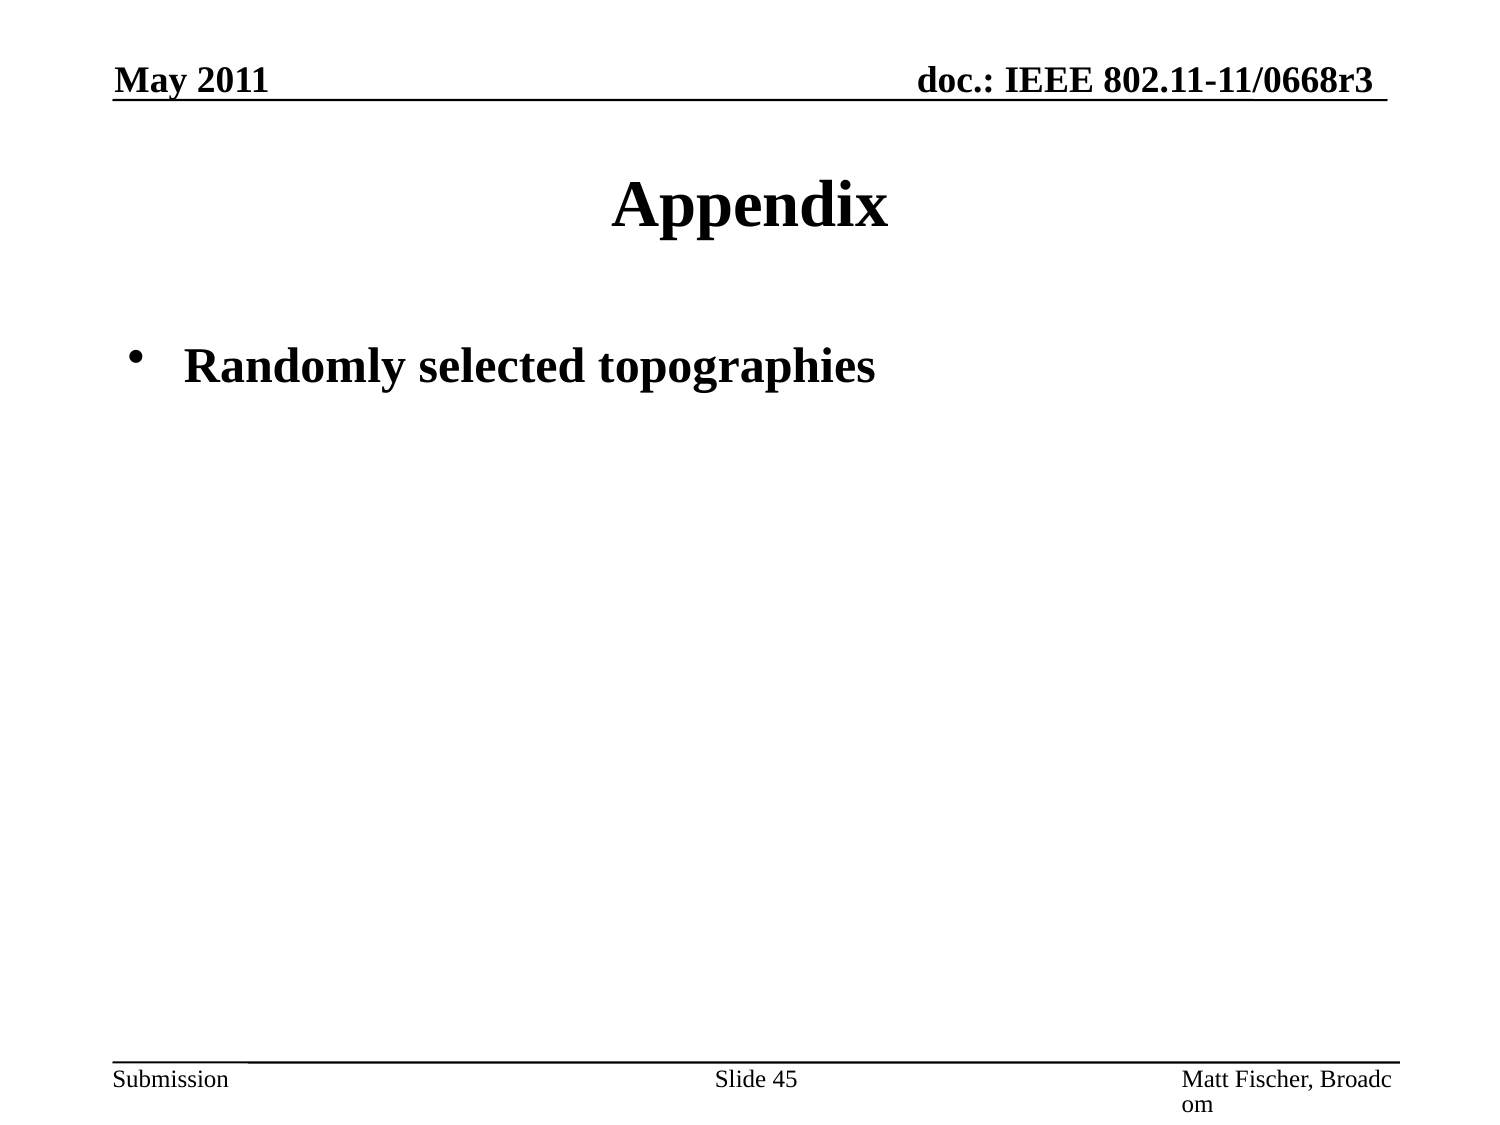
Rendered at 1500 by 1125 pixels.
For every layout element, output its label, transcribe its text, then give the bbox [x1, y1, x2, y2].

slide_number Slide 45 [712, 1061, 800, 1093]
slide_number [114, 54, 272, 101]
footer Matt Fischer, Broadcom [1181, 1061, 1402, 1093]
list Randomly selected topographies [112, 324, 1388, 1001]
title Appendix [112, 112, 1388, 288]
